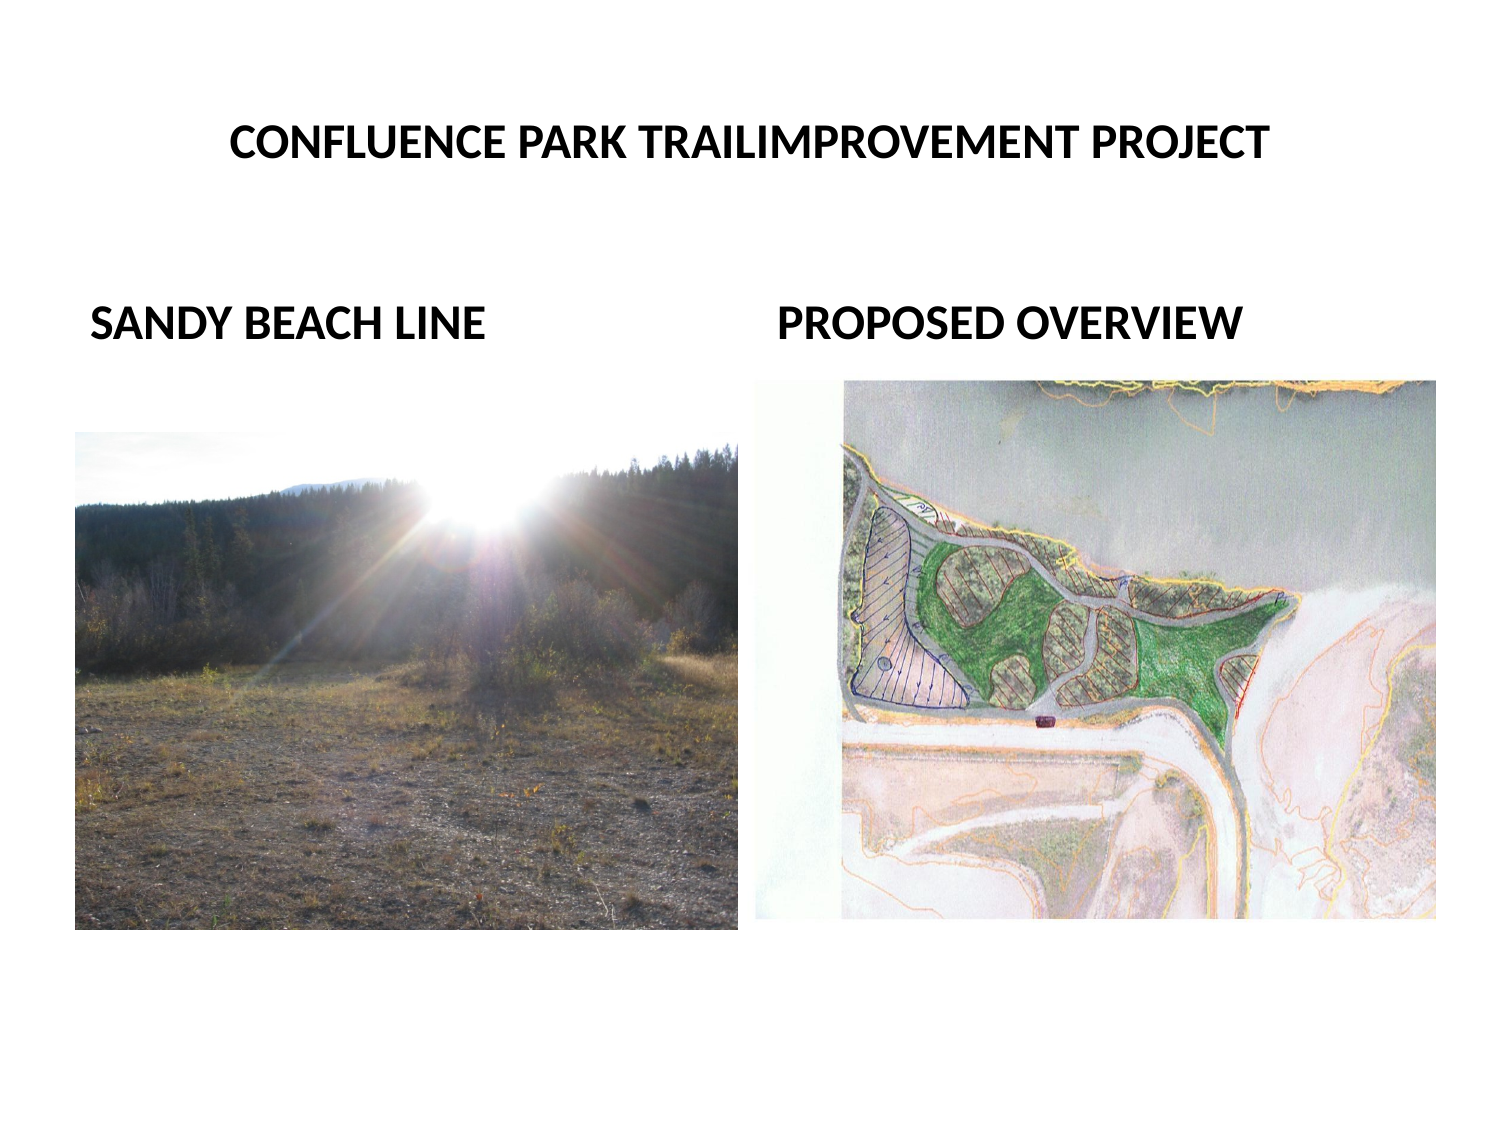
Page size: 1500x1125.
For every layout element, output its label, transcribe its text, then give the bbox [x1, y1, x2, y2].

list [737, 373, 1436, 934]
list PROPOSED OVERVIEW [761, 251, 1425, 357]
list SANDY BEACH LINE [75, 251, 738, 357]
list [74, 432, 732, 930]
title CONFLUENCE PARK TRAILIMPROVEMENT PROJECT [75, 45, 1425, 233]
